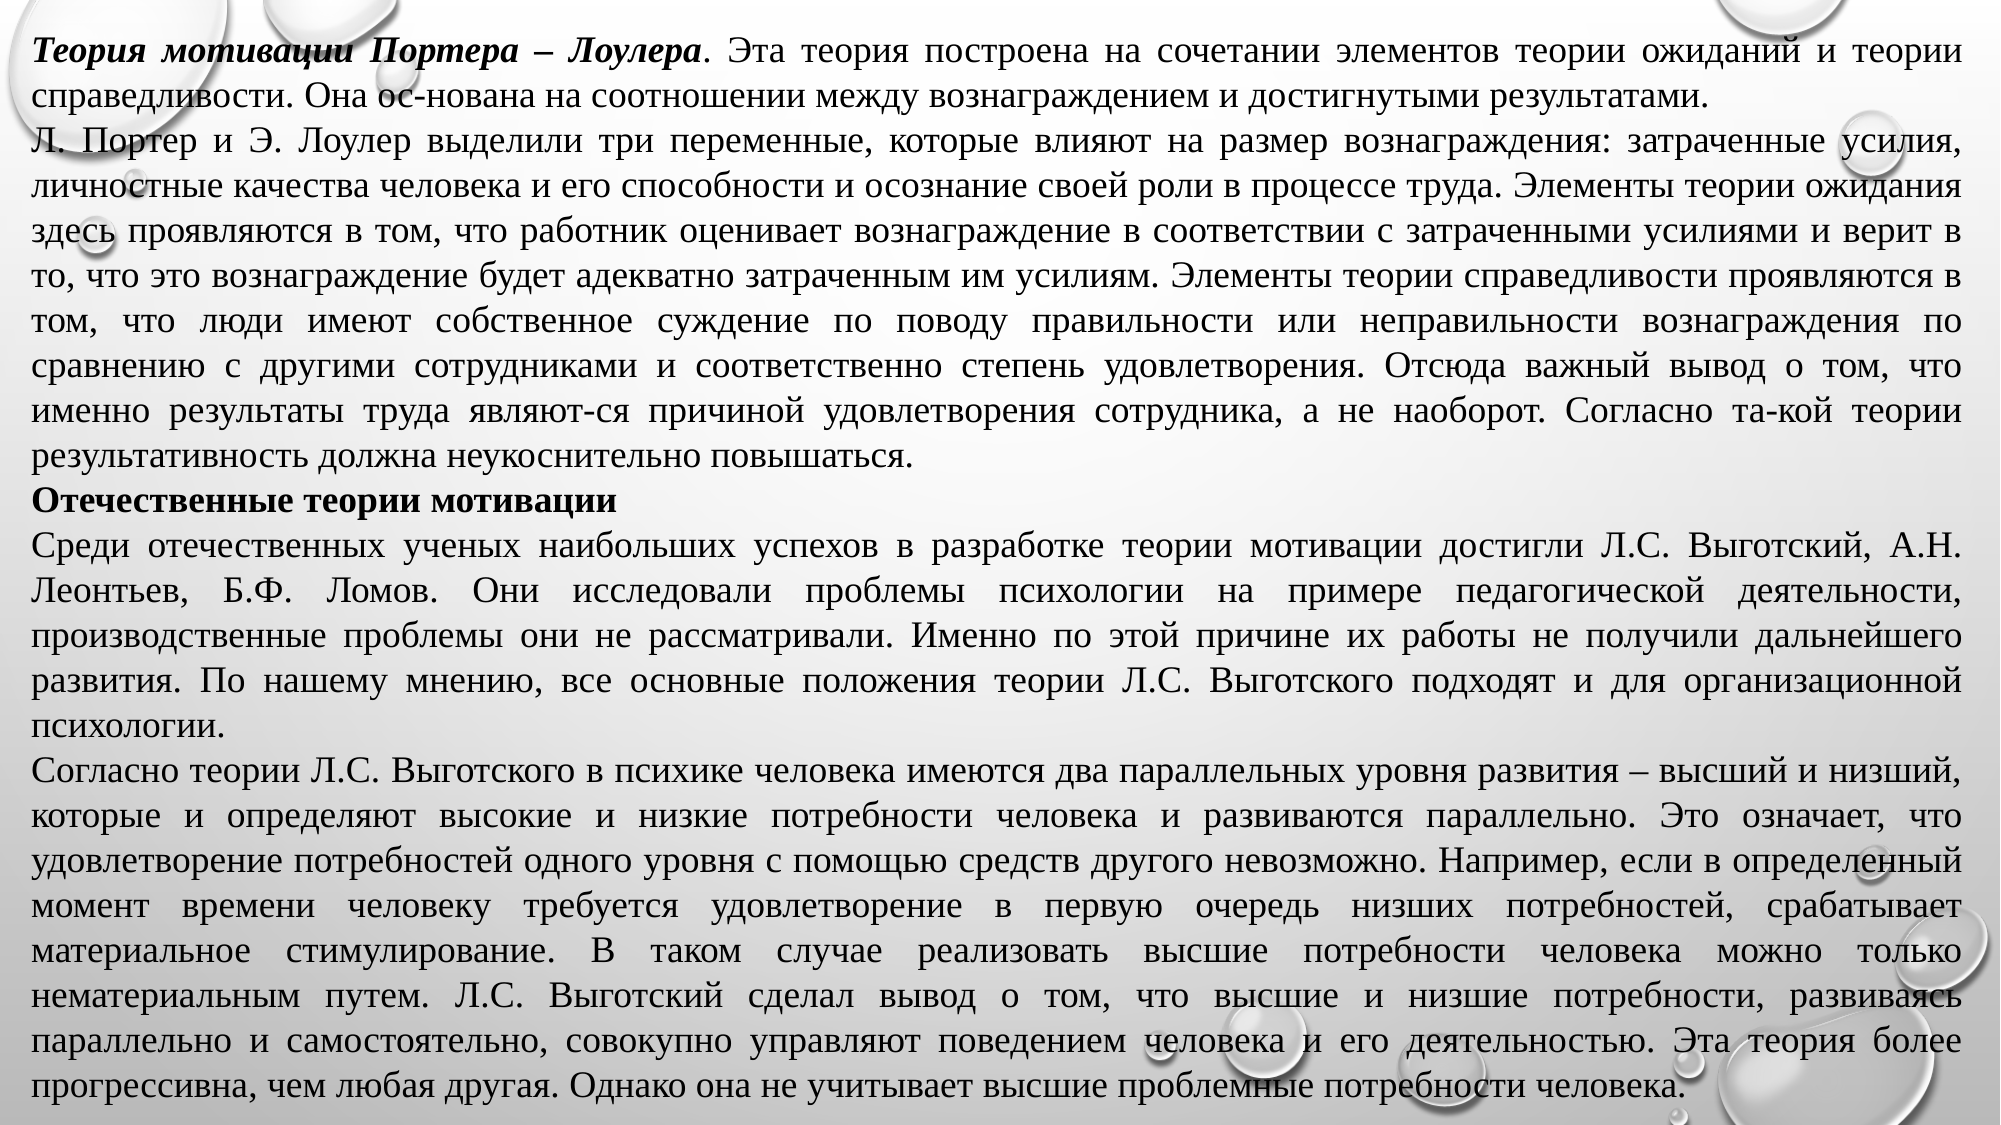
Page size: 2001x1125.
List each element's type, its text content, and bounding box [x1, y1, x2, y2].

text_box Теория мотивации Портера – Лоулера. Эта теория построена на сочетании элементов теории ожиданий и теории справедливости. Она ос-нована на соотношении между вознаграждением и достигнутыми результатами. Л. Портер и Э. Лоулер выделили три переменные, которые влияют на размер вознаграждения: затраченные усилия, личностные качества человека и его способности и осознание своей роли в процессе труда. Элементы теории ожидания здесь проявляются в том, что работник оценивает вознаграждение в соответствии с затраченными усилиями и верит в то, что это вознаграждение будет адекватно затраченным им усилиям. Элементы теории справедливости проявляются в том, что люди имеют собственное суждение по поводу правильности или неправильности вознаграждения по сравнению с другими сотрудниками и соответственно степень удовлетворения. Отсюда важный вывод о том, что именно результаты труда являют-ся причиной удовлетворения сотрудника, а не наоборот. Согласно та-кой теории результативность должна неукоснительно повышаться. Отечественные теории мотивации Среди отечественных ученых наибольших успехов в разработке теории мотивации достигли Л.С. Выготский, А.Н. Леонтьев, Б.Ф. Ломов. Они исследовали проблемы психологии на примере педагогической деятельности, производственные проблемы они не рассматривали. Именно по этой причине их работы не получили дальнейшего развития. По нашему мнению, все основные положения теории Л.С. Выготского подходят и для организационной психологии. Согласно теории Л.С. Выготского в психике человека имеются два параллельных уровня развития – высший и низший, которые и определяют высокие и низкие потребности человека и развиваются параллельно. Это означает, что удовлетворение потребностей одного уровня с помощью средств другого невозможно. Например, если в определенный момент времени человеку требуется удовлетворение в первую очередь низших потребностей, срабатывает материальное стимулирование. В таком случае реализовать высшие потребности человека можно только нематериальным путем. Л.С. Выготский сделал вывод о том, что высшие и низшие потребности, развиваясь параллельно и самостоятельно, совокупно управляют поведением человека и его деятельностью. Эта теория более прогрессивна, чем любая другая. Однако она не учитывает высшие проблемные потребности человека. [16, 17, 1980, 1113]
picture [0, 0, 2000, 1125]
